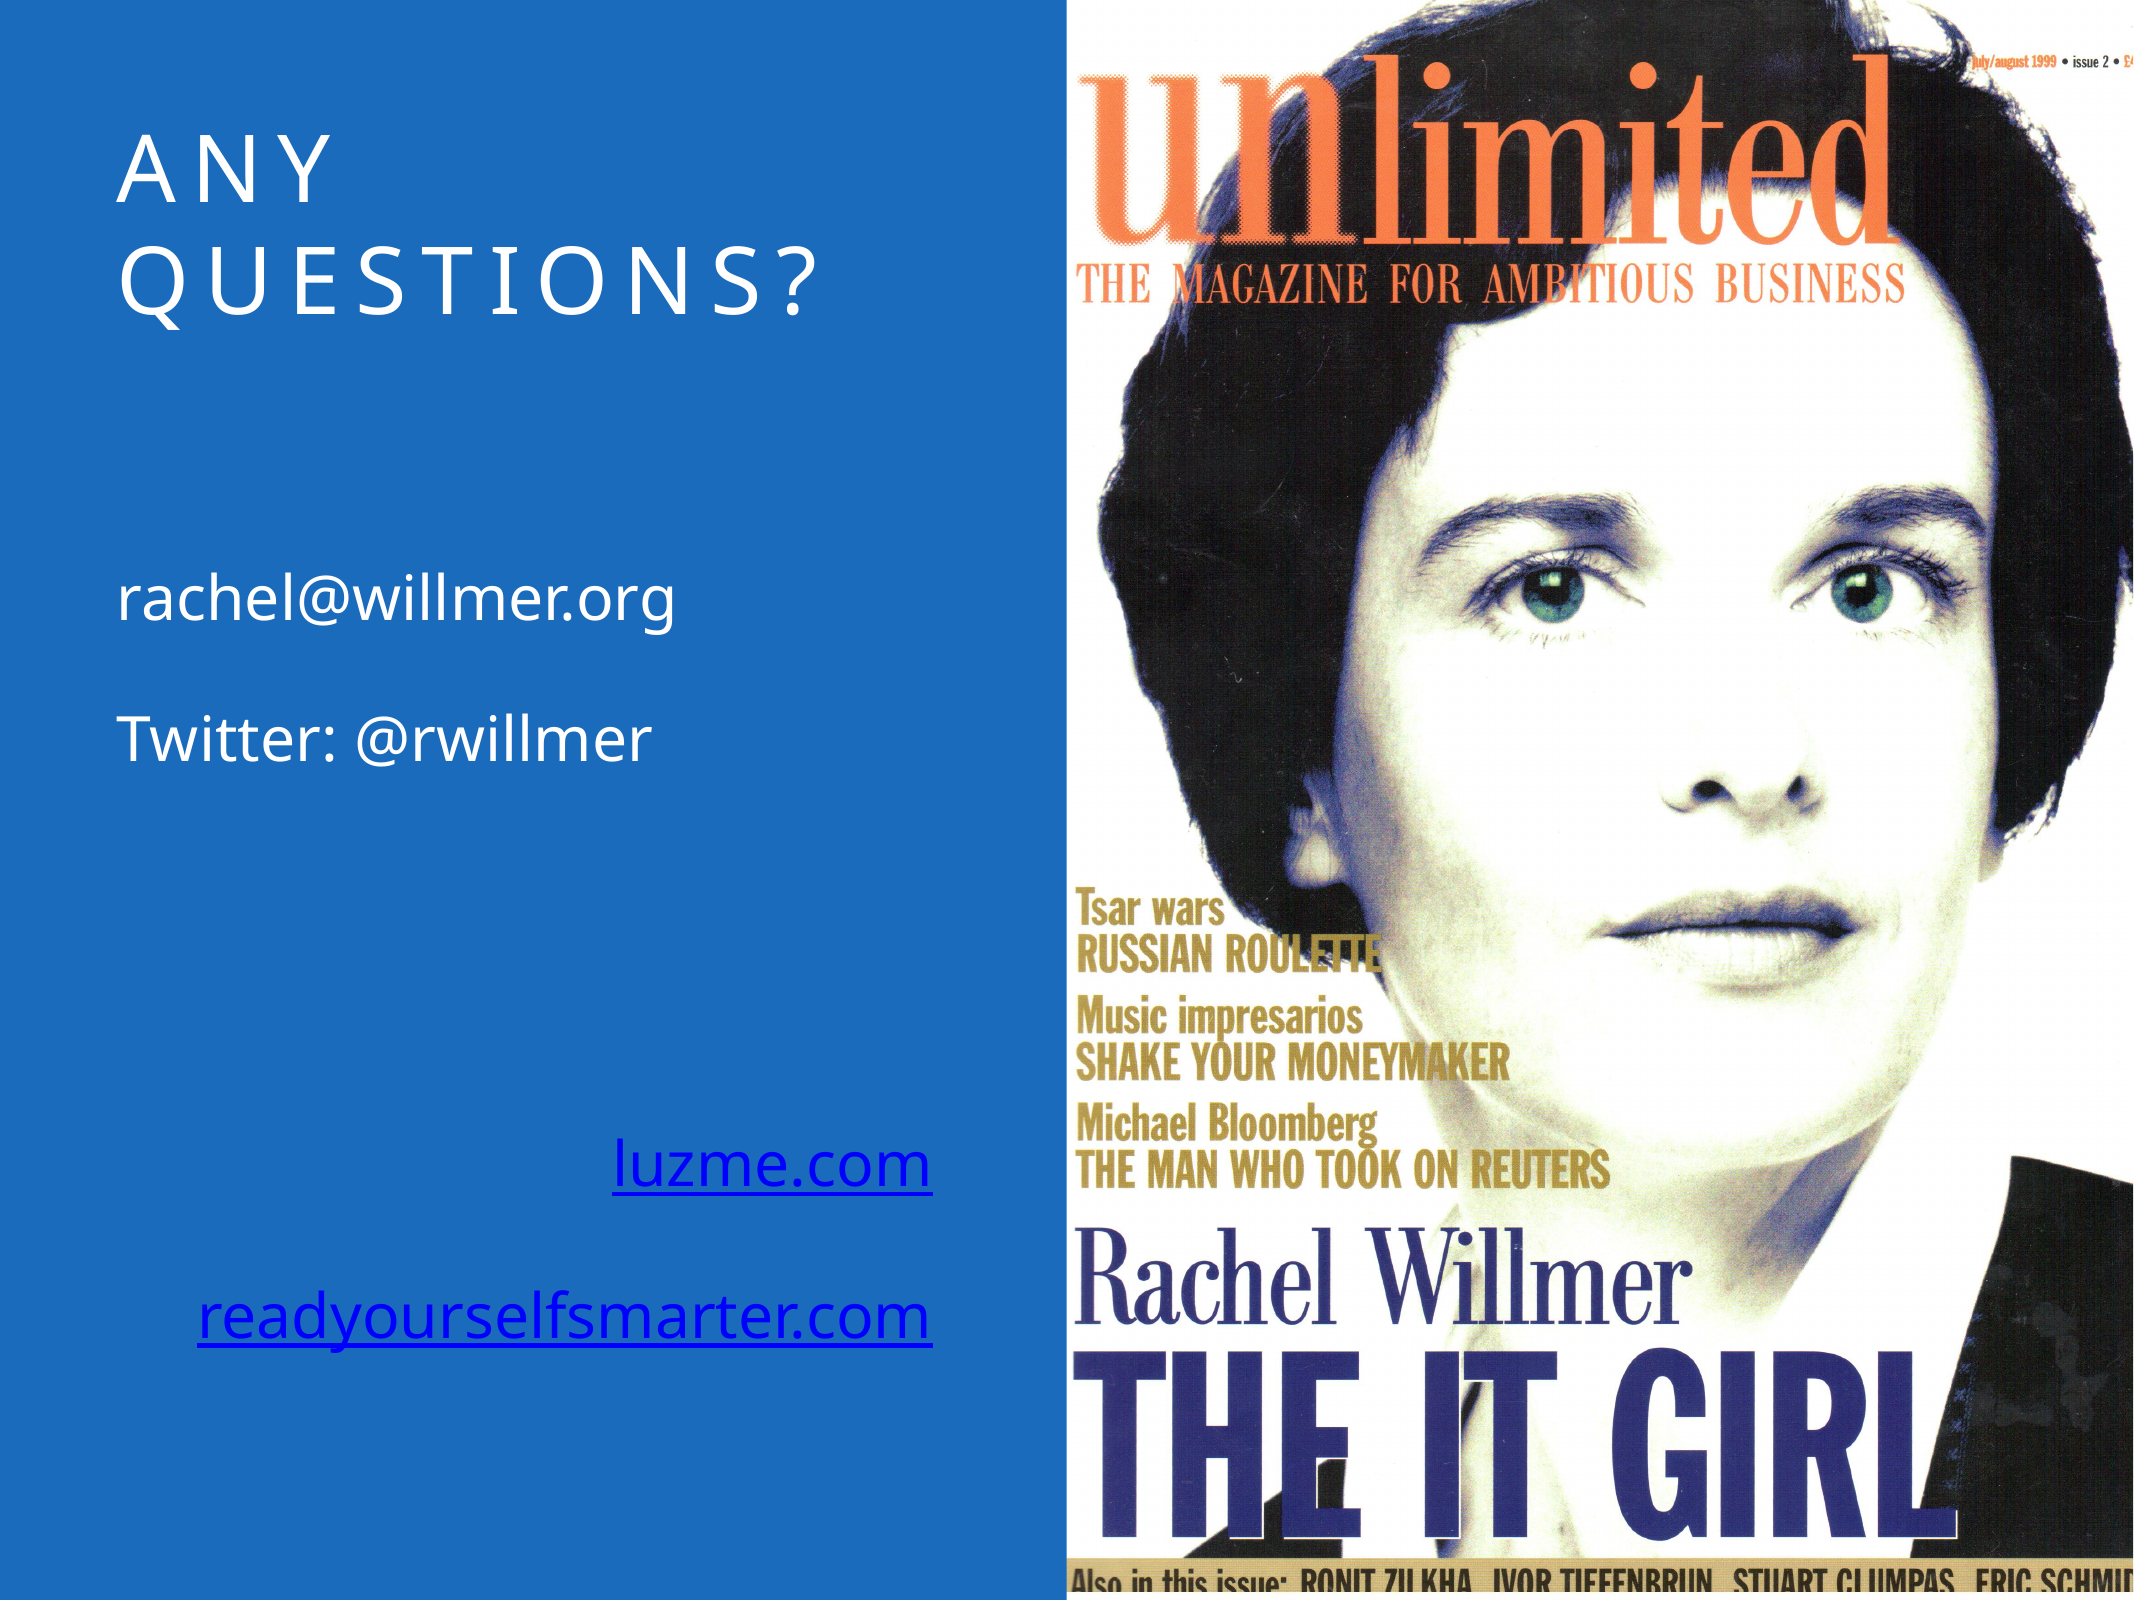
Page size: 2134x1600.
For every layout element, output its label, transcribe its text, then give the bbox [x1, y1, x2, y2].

picture [1066, 0, 2134, 1600]
list rachel@willmer.org Twitter: @rwillmer luzme.com readyourselfsmarter.com [107, 461, 943, 1457]
title ANY QUESTIONS? [107, 99, 943, 405]
